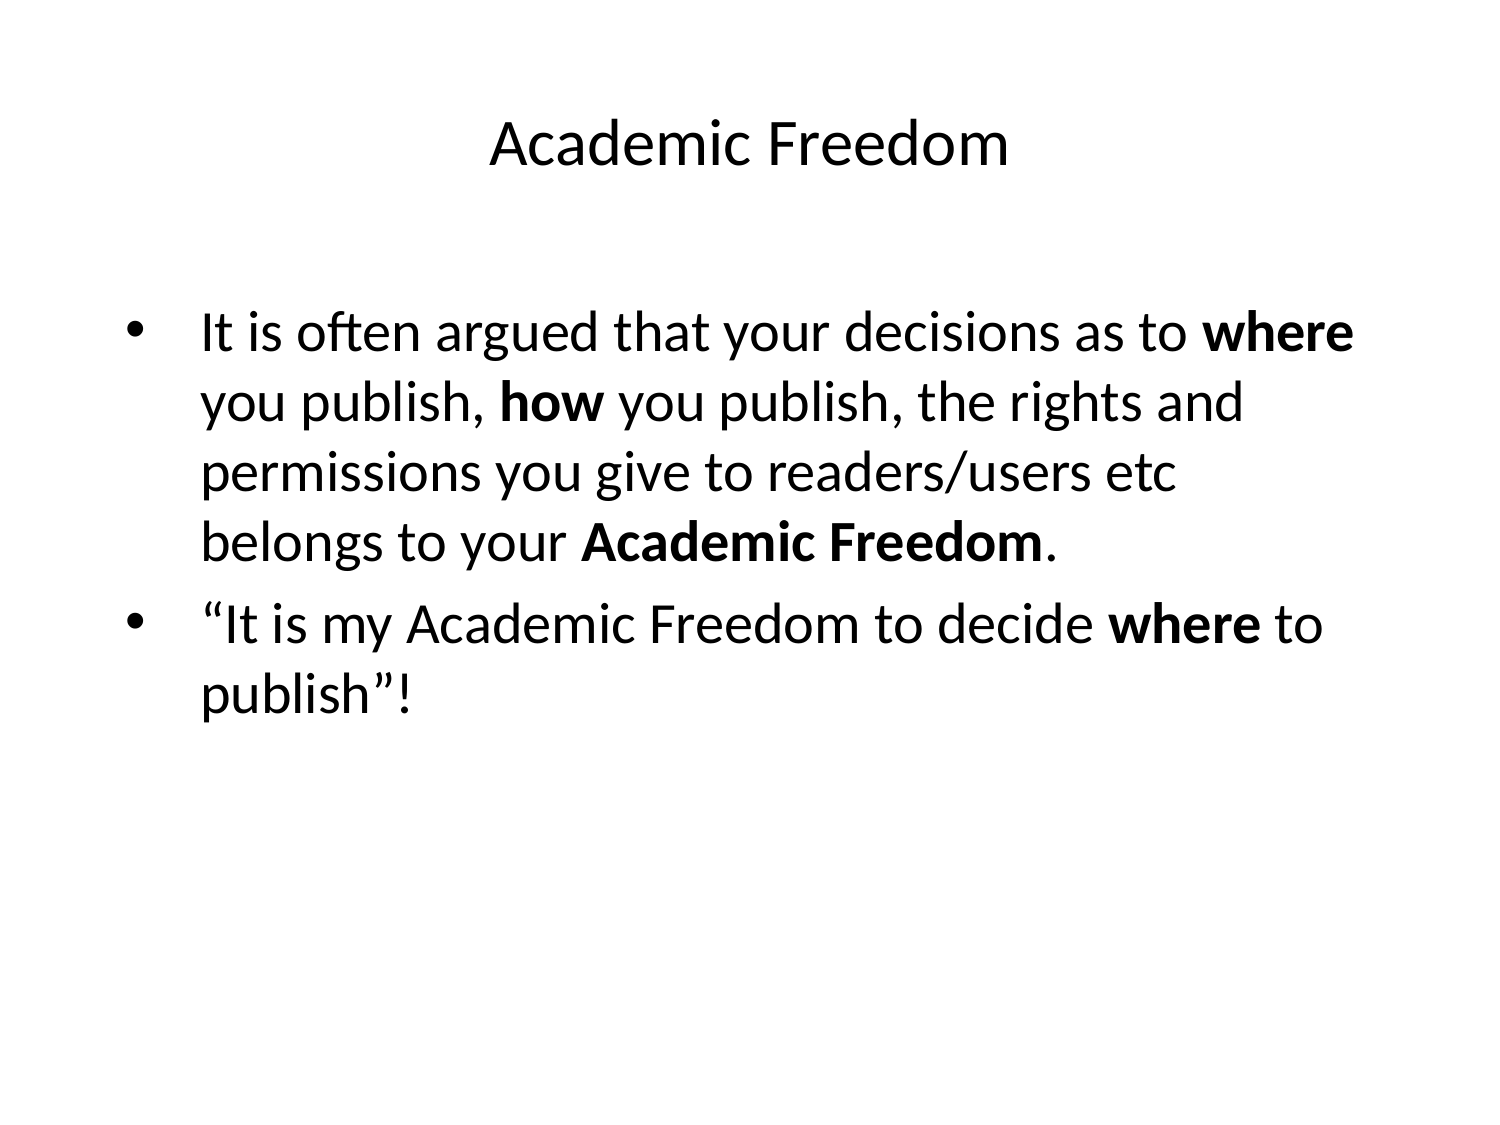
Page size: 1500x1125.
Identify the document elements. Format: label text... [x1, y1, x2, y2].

title Academic Freedom [75, 45, 1425, 233]
list It is often argued that your decisions as to where you publish, how you publish, the rights and permissions you give to readers/users etc belongs to your Academic Freedom. “It is my Academic Freedom to decide where to publish”! [110, 286, 1386, 961]
